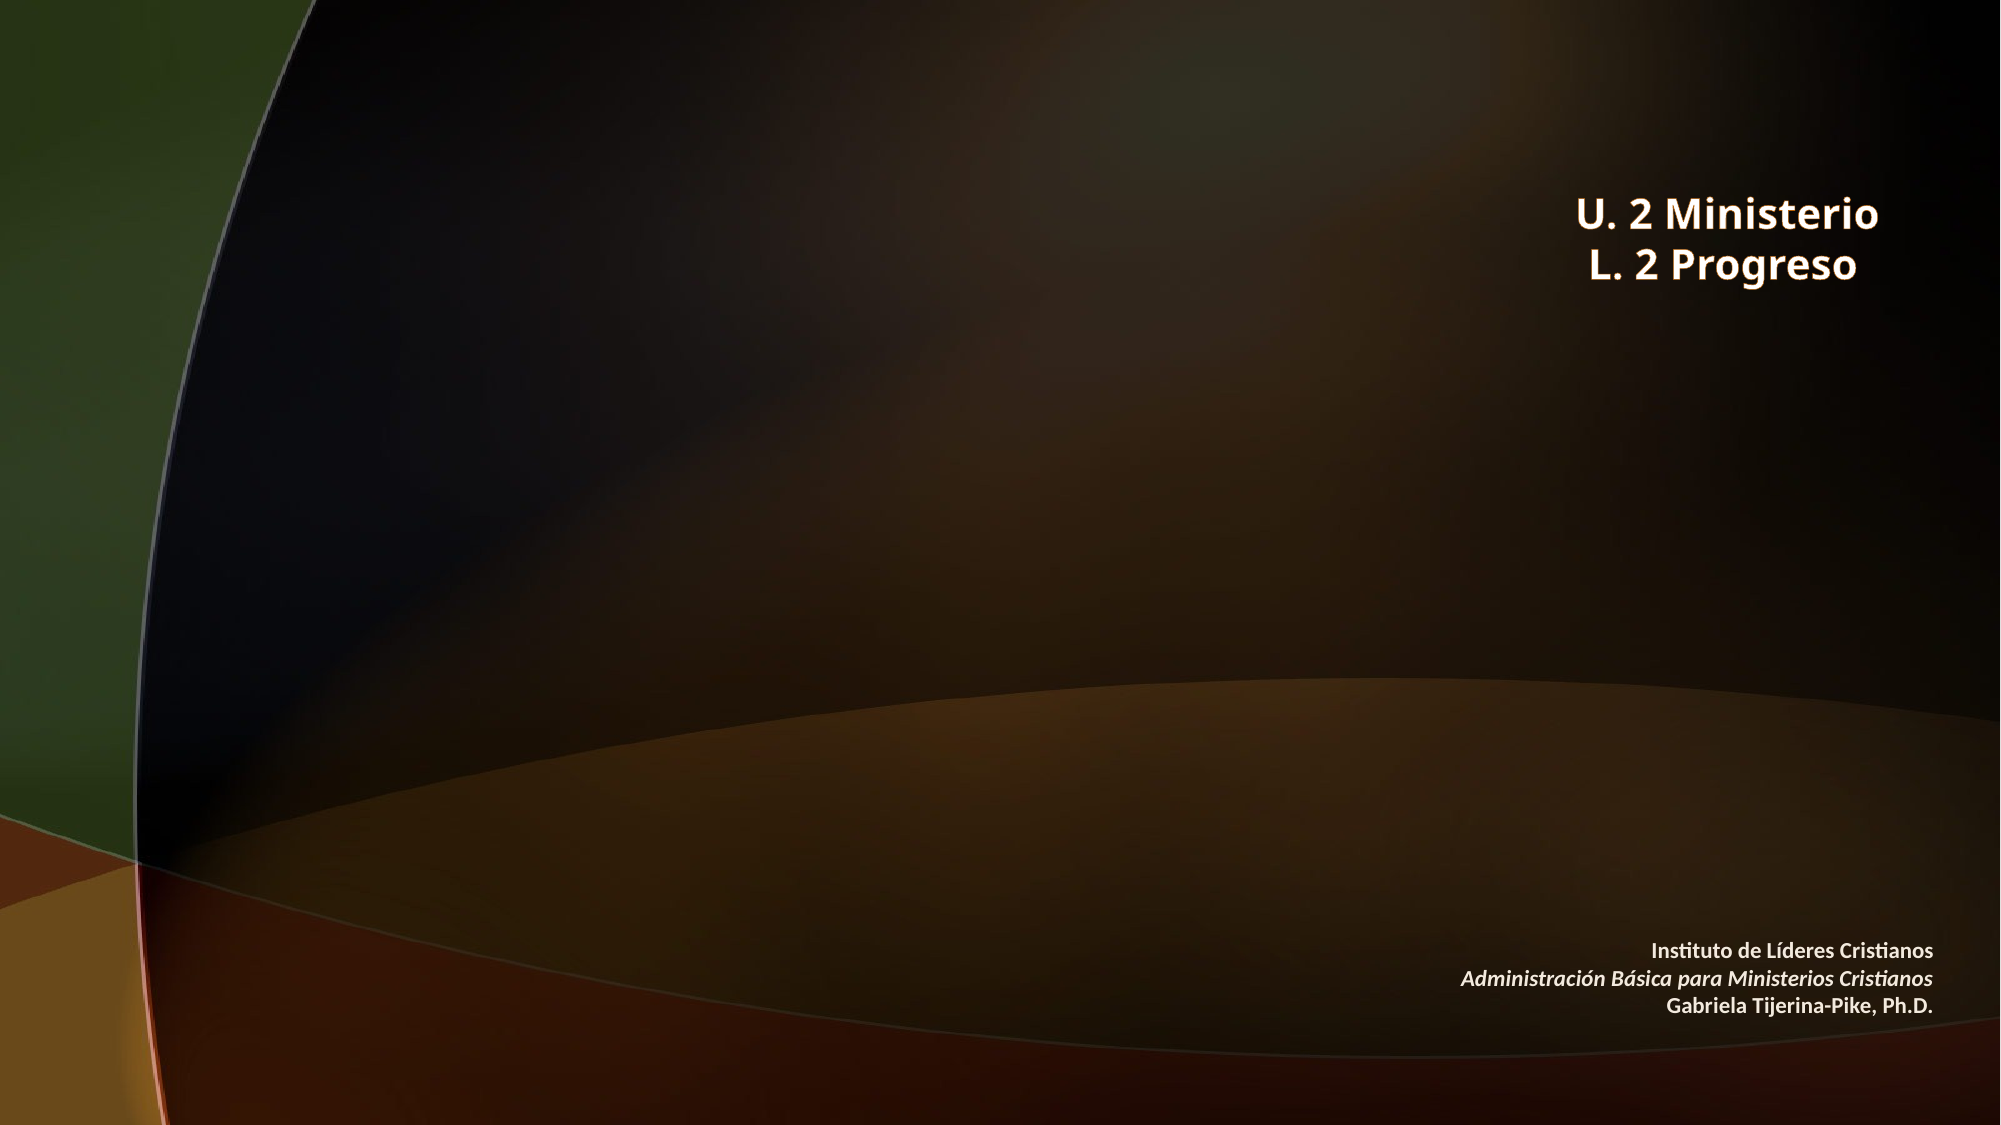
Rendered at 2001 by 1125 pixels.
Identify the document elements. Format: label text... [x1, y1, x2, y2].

title U. 2 Ministerio L. 2 Progreso [271, 178, 1896, 397]
picture [0, 0, 2001, 1125]
text_box Instituto de Líderes Cristianos Administración Básica para Ministerios Cristianos Gabriela Tijerina-Pike, Ph.D. [324, 868, 1949, 1086]
